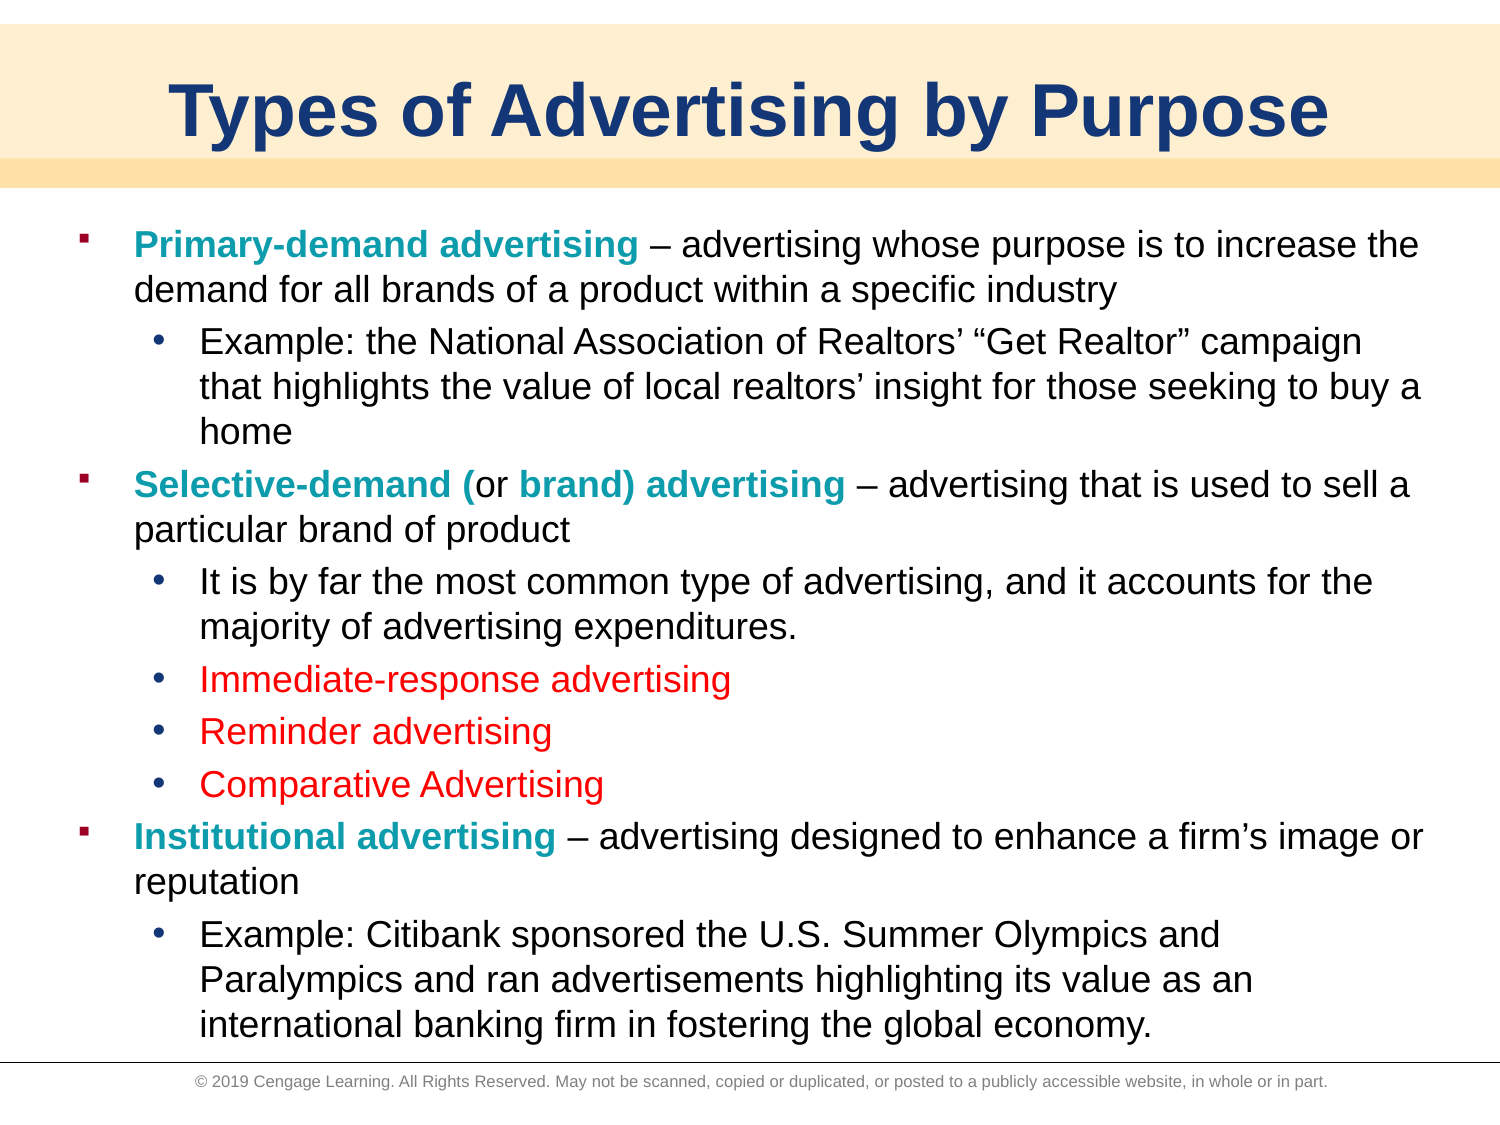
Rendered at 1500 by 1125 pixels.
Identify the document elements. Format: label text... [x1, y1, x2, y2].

title Types of Advertising by Purpose [74, 24, 1426, 188]
list Primary-demand advertising – advertising whose purpose is to increase the demand for all brands of a product within a specific industry Example: the National Association of Realtors’ “Get Realtor” campaign that highlights the value of local realtors’ insight for those seeking to buy a home Selective-demand (or brand) advertising – advertising that is used to sell a particular brand of product It is by far the most common type of advertising, and it accounts for the majority of advertising expenditures. Immediate-response advertising Reminder advertising Comparative Advertising Institutional advertising – advertising designed to enhance a firm’s image or reputation Example: Citibank sponsored the U.S. Summer Olympics and Paralympics and ran advertisements highlighting its value as an international banking firm in fostering the global economy. [62, 212, 1451, 1051]
